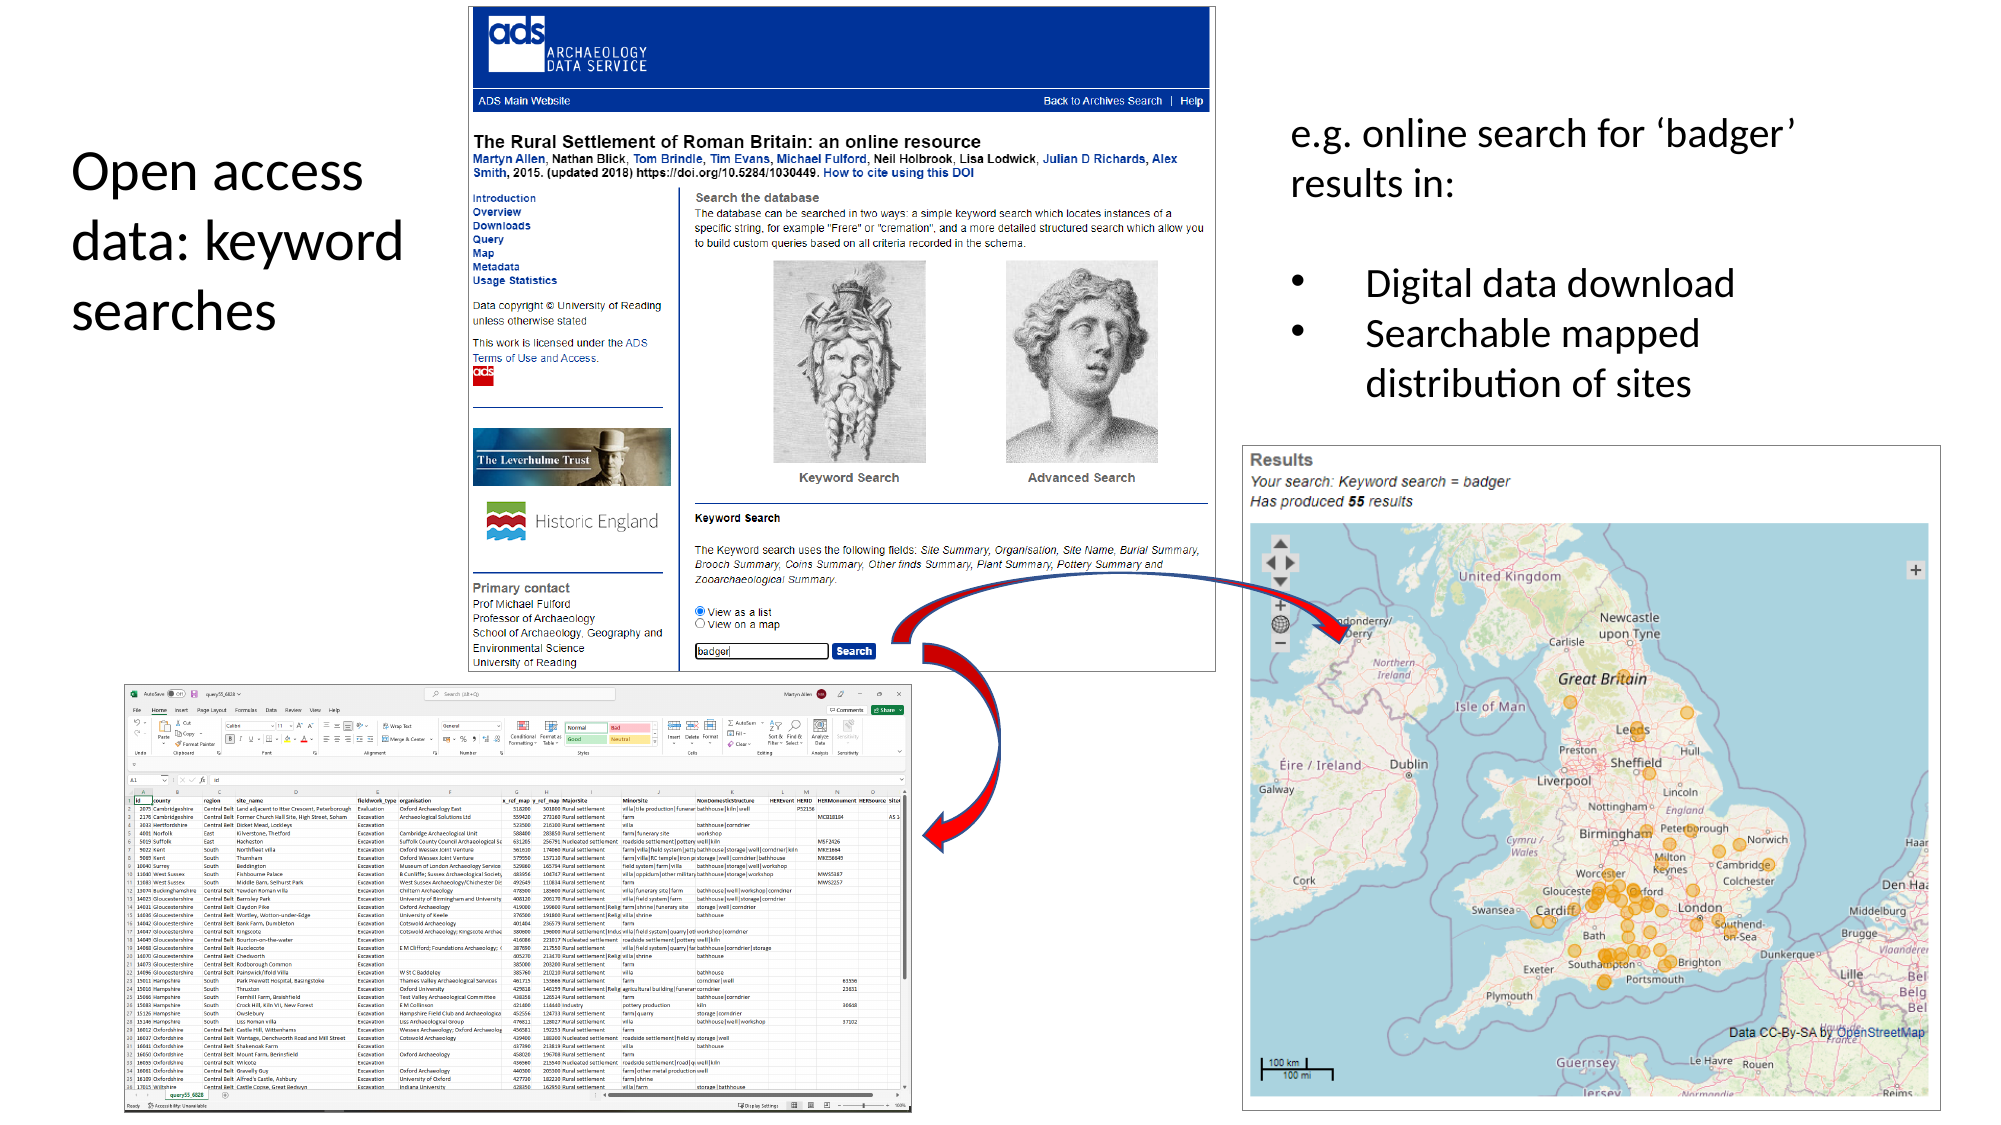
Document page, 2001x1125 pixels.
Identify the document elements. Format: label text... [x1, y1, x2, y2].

text_box e.g. online search for ‘badger’ results in: Digital data download Searchable mapped distribution of sites [1275, 97, 1910, 413]
picture [1242, 445, 1941, 1111]
text_box [1216, 577, 1242, 588]
picture [468, 6, 1216, 673]
text_box Open access data: keyword searches [56, 124, 442, 350]
picture [124, 684, 912, 1113]
text_box [921, 673, 1001, 854]
